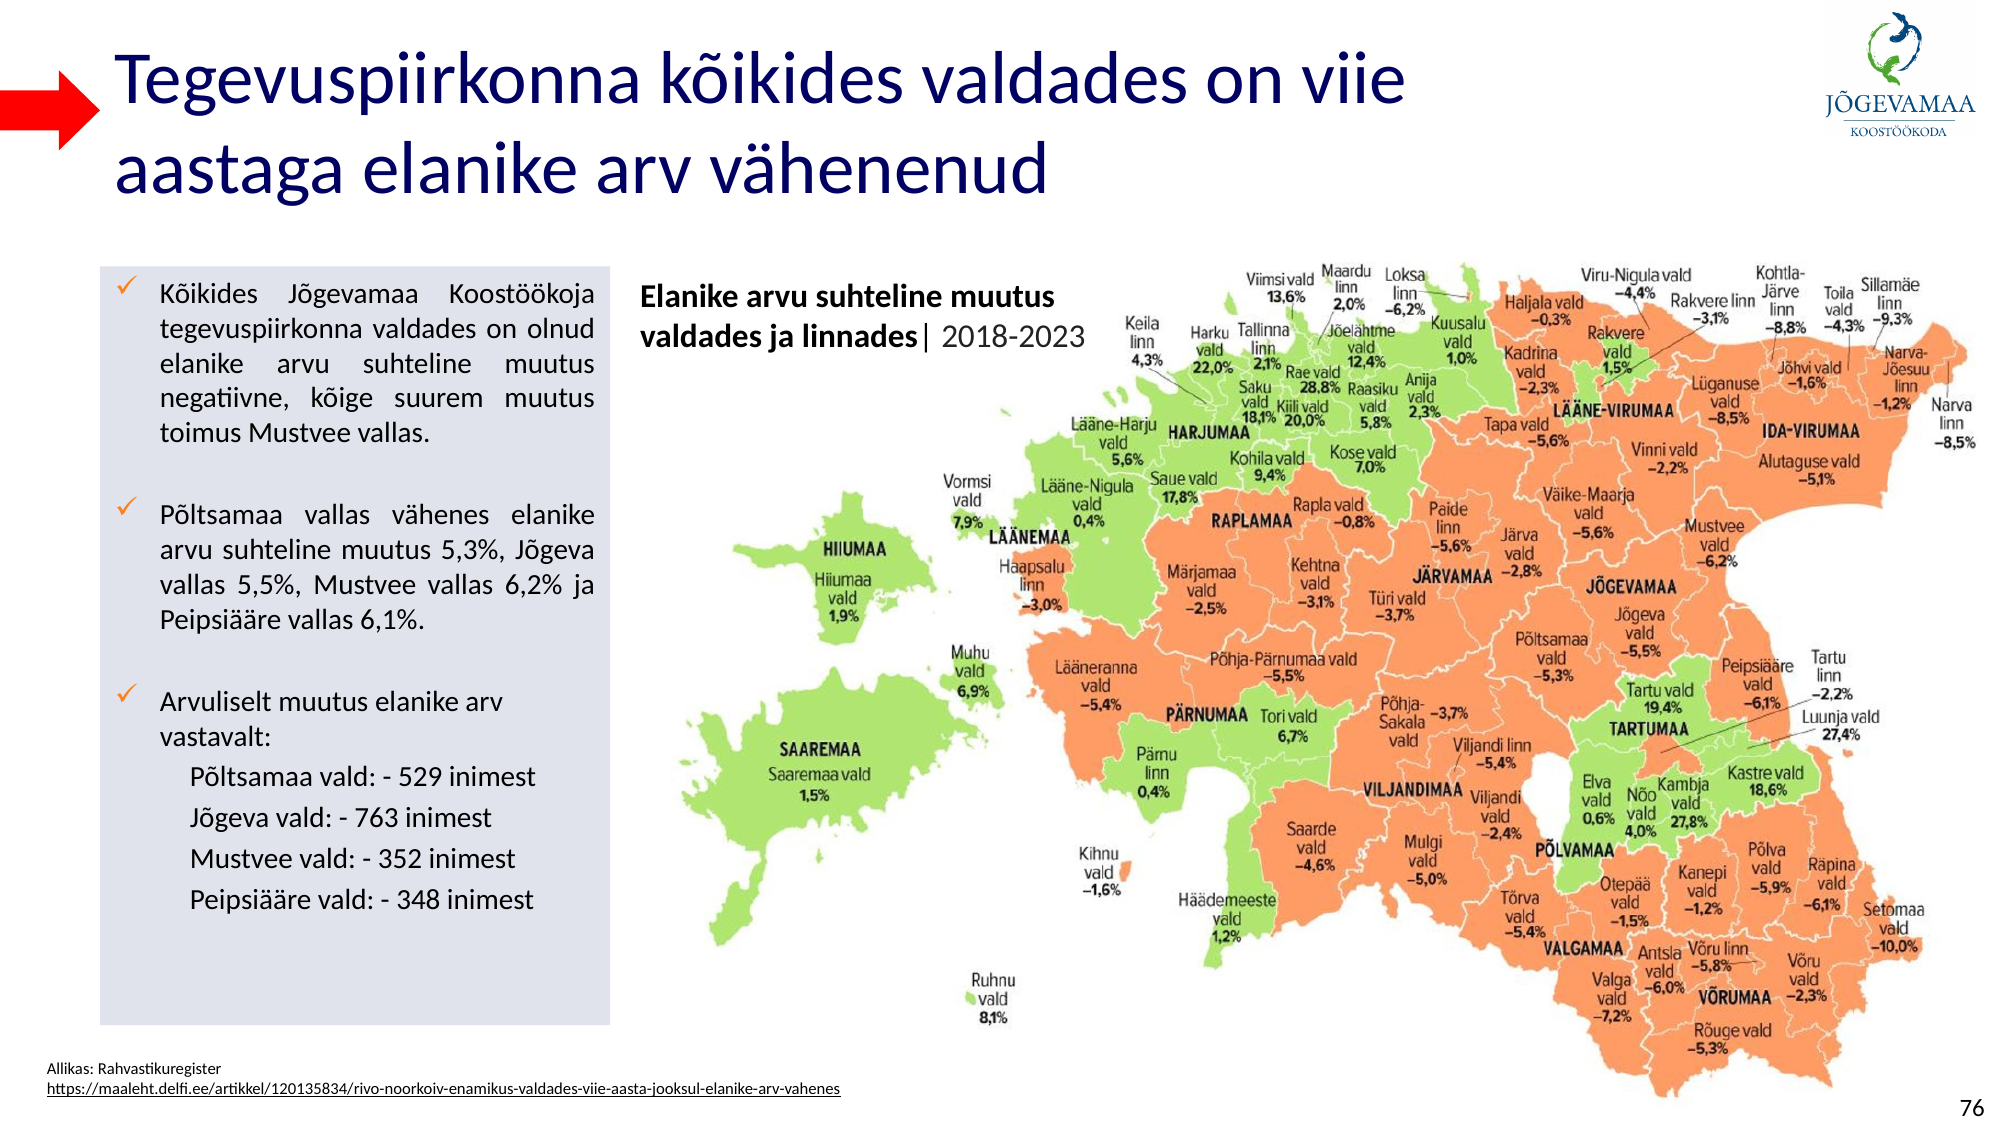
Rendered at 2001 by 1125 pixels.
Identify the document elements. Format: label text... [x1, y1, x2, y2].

picture [670, 0, 2000, 1108]
text_box Tegevuspiirkonna kõikides valdades on viie aastaga elanike arv vähenenud [99, 25, 1575, 213]
text_box Kõikides Jõgevamaa Koostöökoja tegevuspiirkonna valdades on olnud elanike arvu suhteline muutus negatiivne, kõige suurem muutus toimus Mustvee vallas. Põltsamaa vallas vähenes elanike arvu suhteline muutus 5,3%, Jõgeva vallas 5,5%, Mustvee vallas 6,2% ja Peipsiääre vallas 6,1%. Arvuliselt muutus elanike arv vastavalt: Põltsamaa vald: - 529 inimest Jõgeva vald: - 763 inimest Mustvee vald: - 352 inimest Peipsiääre vald: - 348 inimest [99, 266, 611, 1026]
text_box [105, 21, 1900, 210]
text_box Allikas: Rahvastikuregister https://maaleht.delfi.ee/artikkel/120135834/rivo-noorkoiv-enamikus-valdades-viie-aasta-jooksul-elanike-arv-vahenes [32, 1050, 665, 1106]
text_box Elanike arvu suhteline muutus valdades ja linnades| 2018-2023 [625, 266, 665, 362]
text_box [0, 70, 100, 151]
slide_number 76 [1756, 1087, 2000, 1125]
